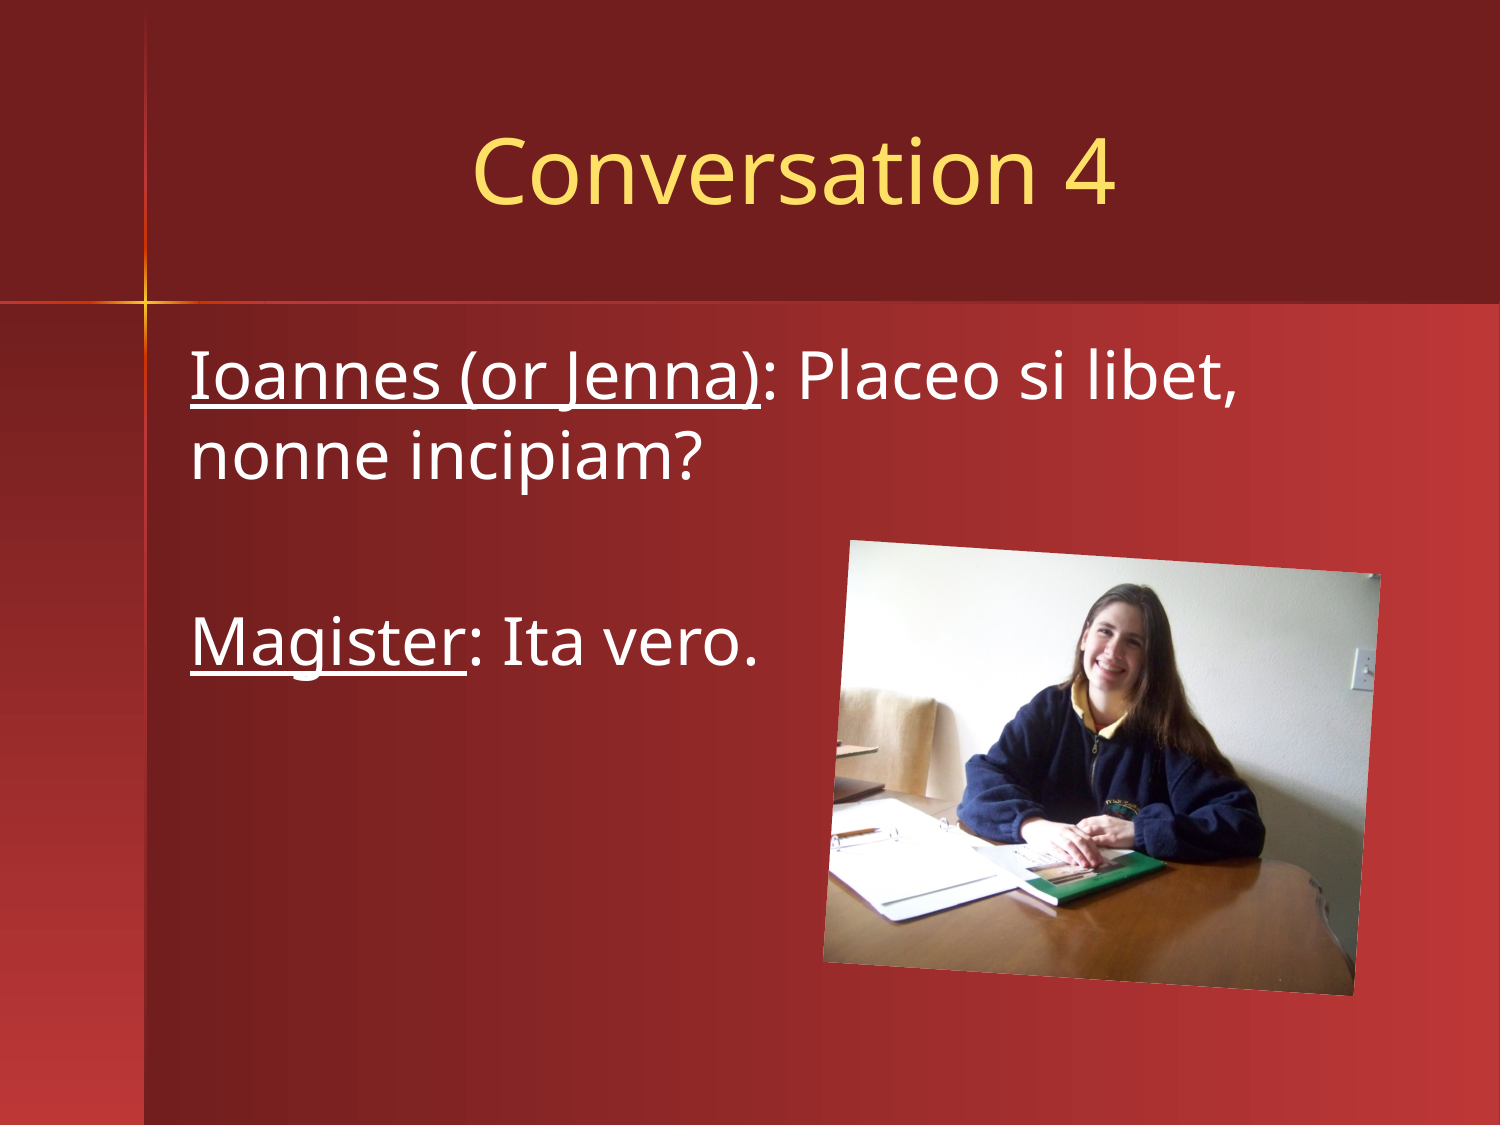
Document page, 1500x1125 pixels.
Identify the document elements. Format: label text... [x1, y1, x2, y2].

picture [824, 540, 1380, 996]
title Conversation 4 [174, 49, 1413, 286]
list Ioannes (or Jenna): Placeo si libet, nonne incipiam? Magister: Ita vero. [174, 324, 1413, 1001]
